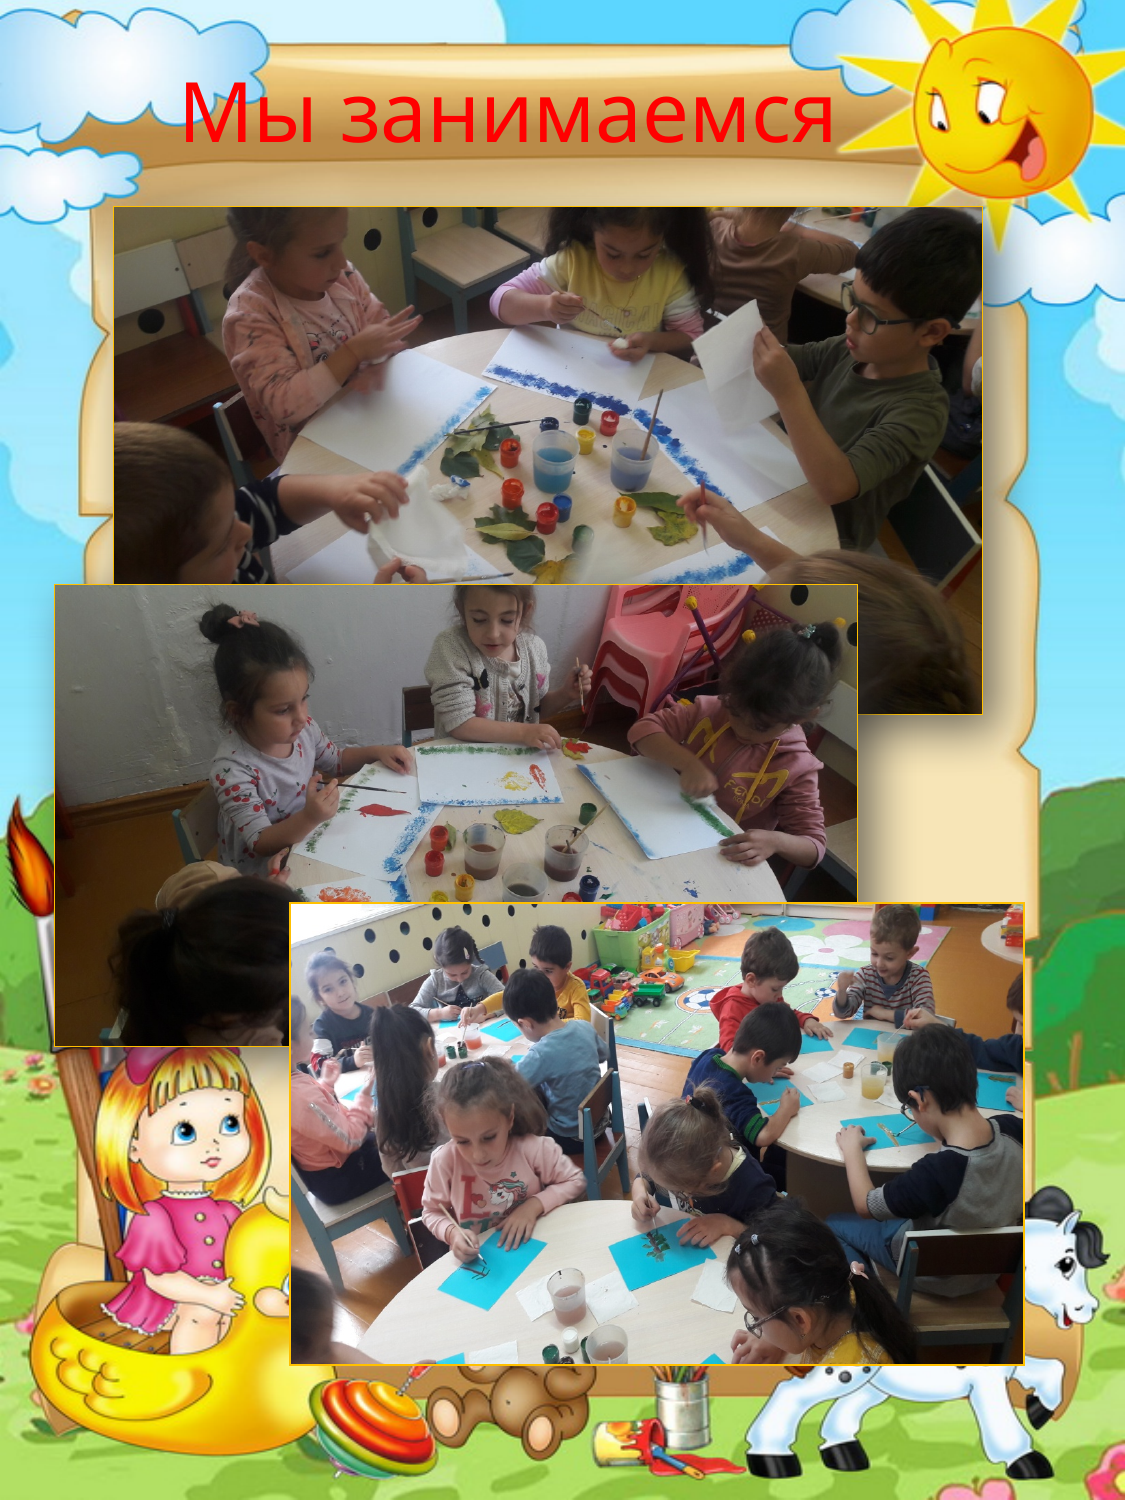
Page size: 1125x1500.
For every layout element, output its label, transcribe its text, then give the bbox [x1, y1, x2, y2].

picture [0, 0, 1125, 1500]
title Мы занимаемся [125, 0, 913, 195]
